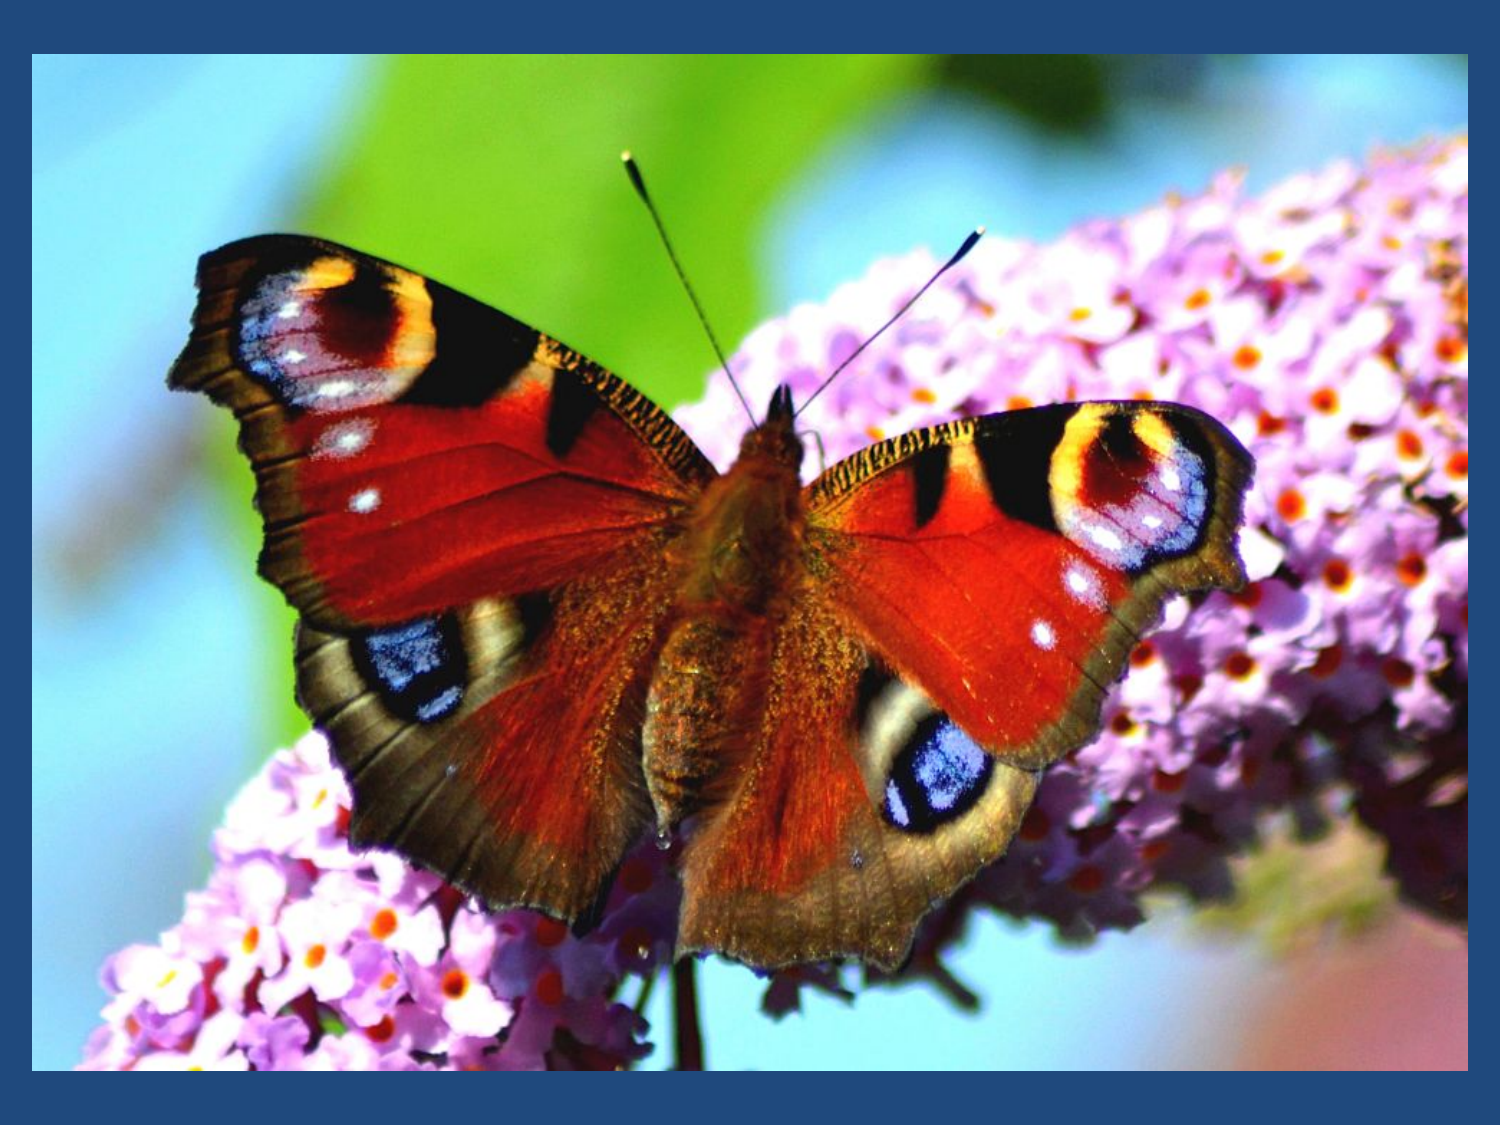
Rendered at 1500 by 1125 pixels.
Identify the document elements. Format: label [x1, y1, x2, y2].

picture [32, 54, 1468, 1071]
